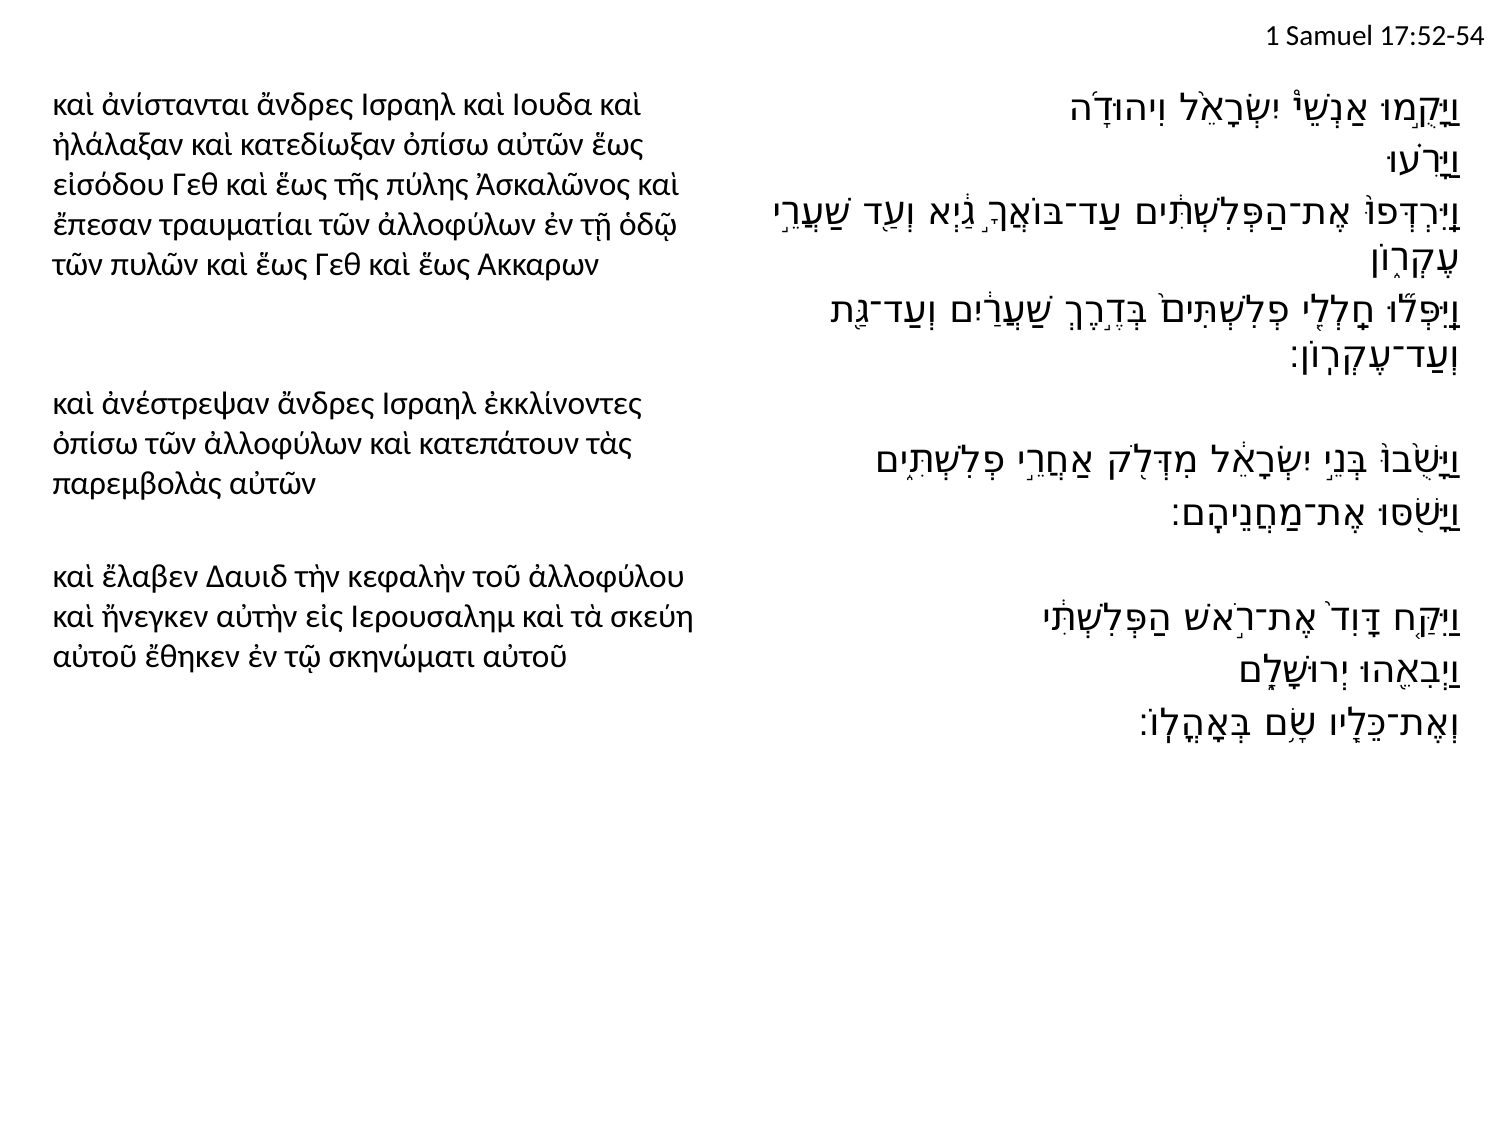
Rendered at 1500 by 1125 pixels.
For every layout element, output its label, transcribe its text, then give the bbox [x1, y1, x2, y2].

text_box καὶ ἀνίστανται ἄνδρες Ισραηλ καὶ Ιουδα καὶ ἠλάλαξαν καὶ κατεδίωξαν ὀπίσω αὐτῶν ἕως εἰσόδου Γεθ καὶ ἕως τῆς πύλης Ἀσκαλῶνος καὶ ἔπεσαν τραυματίαι τῶν ἀλλοφύλων ἐν τῇ ὁδῷ τῶν πυλῶν καὶ ἕως Γεθ καὶ ἕως Ακκαρων καὶ ἀνέστρεψαν ἄνδρες Ισραηλ ἐκκλίνοντες ὀπίσω τῶν ἀλλοφύλων καὶ κατεπάτουν τὰς παρεμβολὰς αὐτῶν καὶ ἔλαβεν Δαυιδ τὴν κεφαλὴν τοῦ ἀλλοφύλου καὶ ἤνεγκεν αὐτὴν εἰς Ιερουσαλημ καὶ τὰ σκεύη αὐτοῦ ἔθηκεν ἐν τῷ σκηνώματι αὐτοῦ [37, 74, 738, 968]
title 1 Samuel 17:52-54 [150, 6, 1500, 62]
list וַיָּקֻ֣מוּ אַנְשֵׁי֩ יִשְׂרָאֵ֨ל וִיהוּדָ֜ה וַיָּרִ֗עוּ וַֽיִּרְדְּפוּ֙ אֶת־הַפְּלִשְׁתִּ֔ים עַד־בּוֹאֲךָ֣ גַ֔יְא וְעַ֖ד שַׁעֲרֵ֣י עֶקְר֑וֹן וַֽיִּפְּל֞וּ חַֽלְלֵ֤י פְלִשְׁתִּים֙ בְּדֶ֣רֶךְ שַׁעֲרַ֔יִם וְעַד־גַּ֖ת וְעַד־עֶקְרֽוֹן׃ וַיָּשֻׁ֙בוּ֙ בְּנֵ֣י יִשְׂרָאֵ֔ל מִדְּלֹ֖ק אַחֲרֵ֣י פְלִשְׁתִּ֑ים וַיָּשֹׁ֖סּוּ אֶת־מַחֲנֵיהֶֽם׃ וַיִּקַּ֤ח דָּוִד֙ אֶת־רֹ֣אשׁ הַפְּלִשְׁתִּ֔י וַיְבִאֵ֖הוּ יְרוּשָׁלִָ֑ם וְאֶת־כֵּלָ֖יו שָׂ֥ם בְּאָהֳלֽוֹ׃ [738, 75, 1475, 968]
